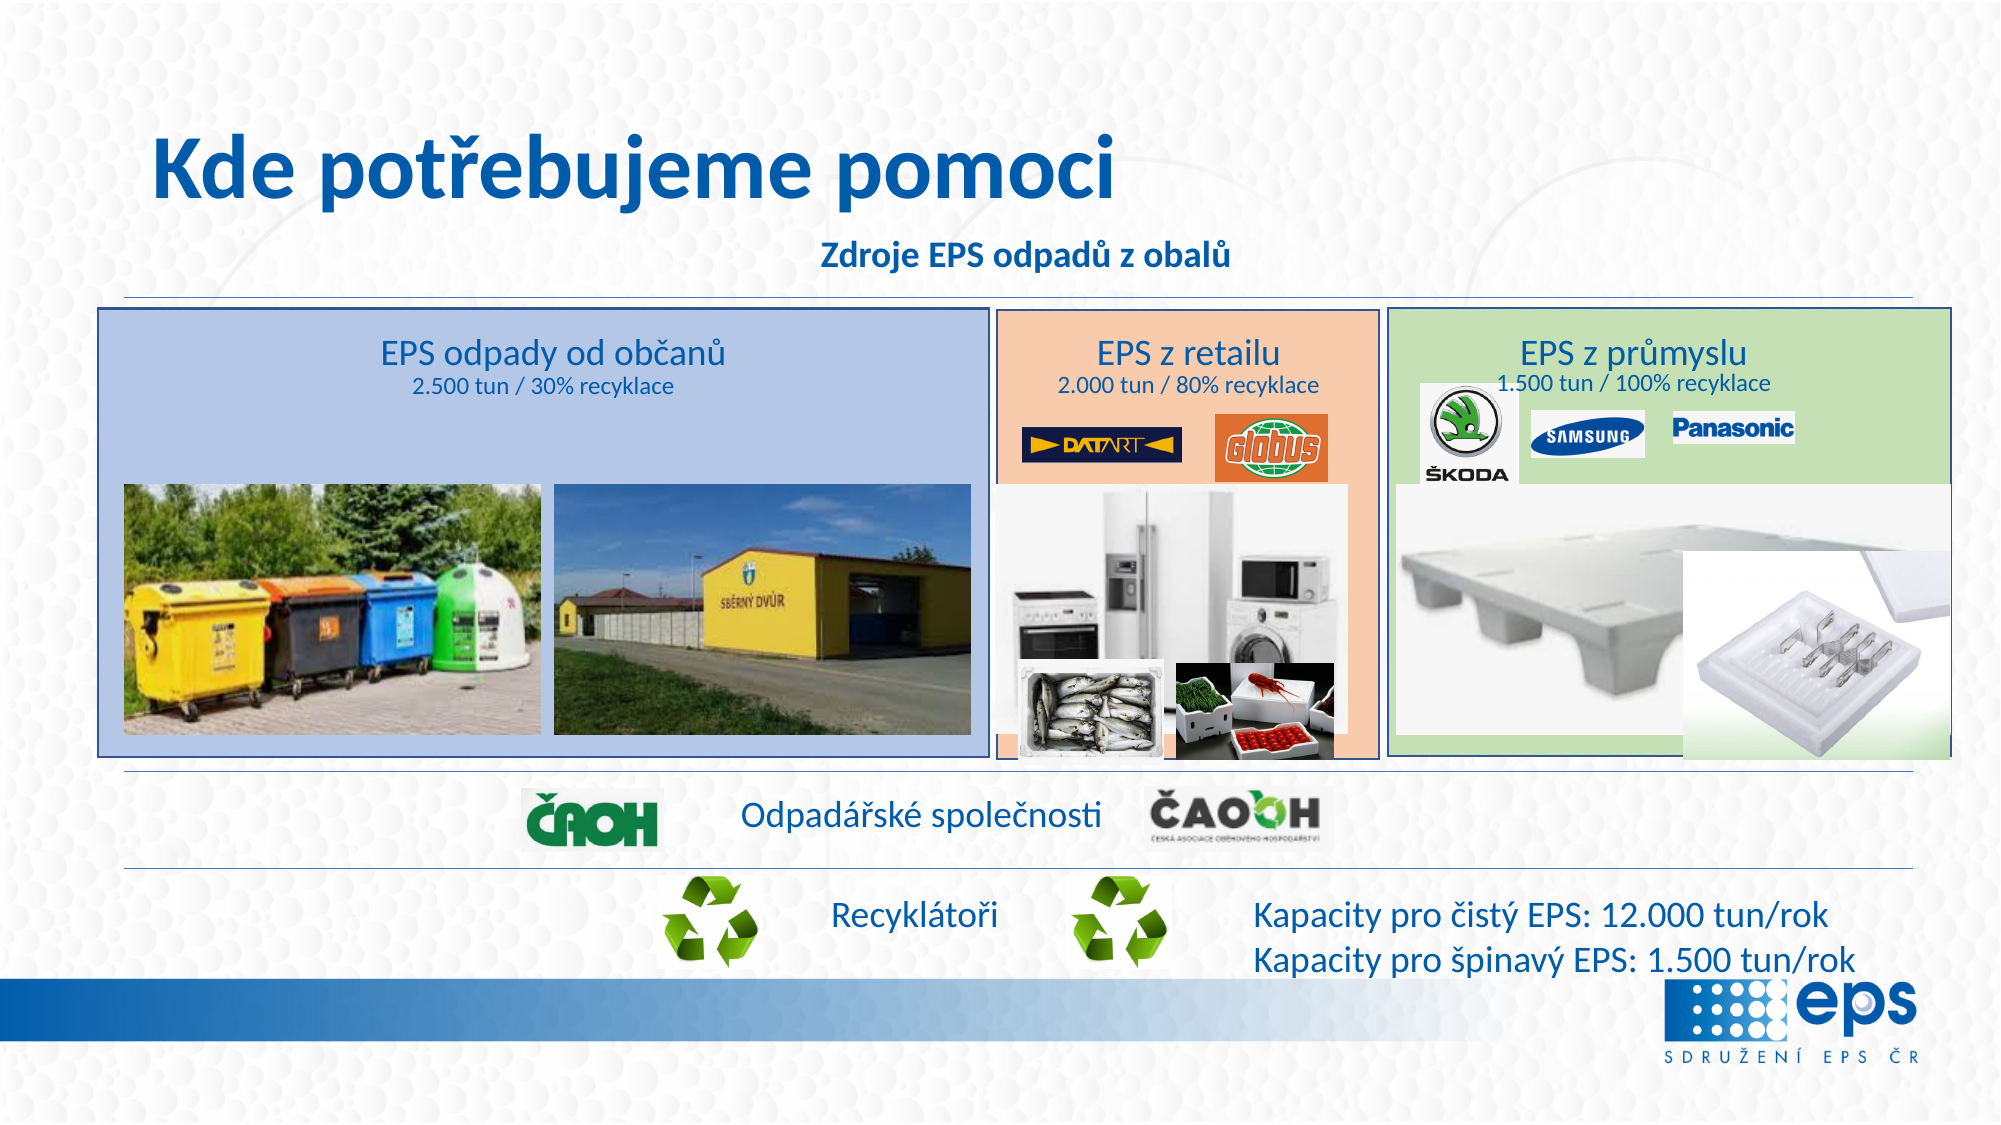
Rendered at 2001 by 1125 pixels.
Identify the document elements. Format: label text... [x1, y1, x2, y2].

text_box 2.000 tun / 80% recyklace [999, 361, 1378, 406]
text_box Kapacity pro čistý EPS: 12.000 tun/rok Kapacity pro špinavý EPS: 1.500 tun/rok [1238, 882, 1913, 988]
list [124, 484, 541, 735]
picture [0, 0, 2001, 1125]
text_box [996, 309, 1380, 760]
text_box EPS z retailu [999, 320, 1378, 361]
text_box Odpadářské společnosti [726, 782, 1151, 843]
text_box Recyklátoři [763, 882, 1065, 943]
text_box EPS odpady od občanů [365, 320, 744, 381]
text_box [1387, 307, 1952, 757]
title Kde potřebujeme pomoci [137, 59, 1863, 278]
text_box 2.500 tun / 30% recyklace [354, 362, 733, 407]
text_box Zdroje EPS odpadů z obalů [719, 222, 1334, 283]
text_box EPS z průmyslu [1445, 320, 1823, 358]
text_box 1.500 tun / 100% recyklace [1445, 358, 1823, 404]
text_box [97, 307, 990, 758]
